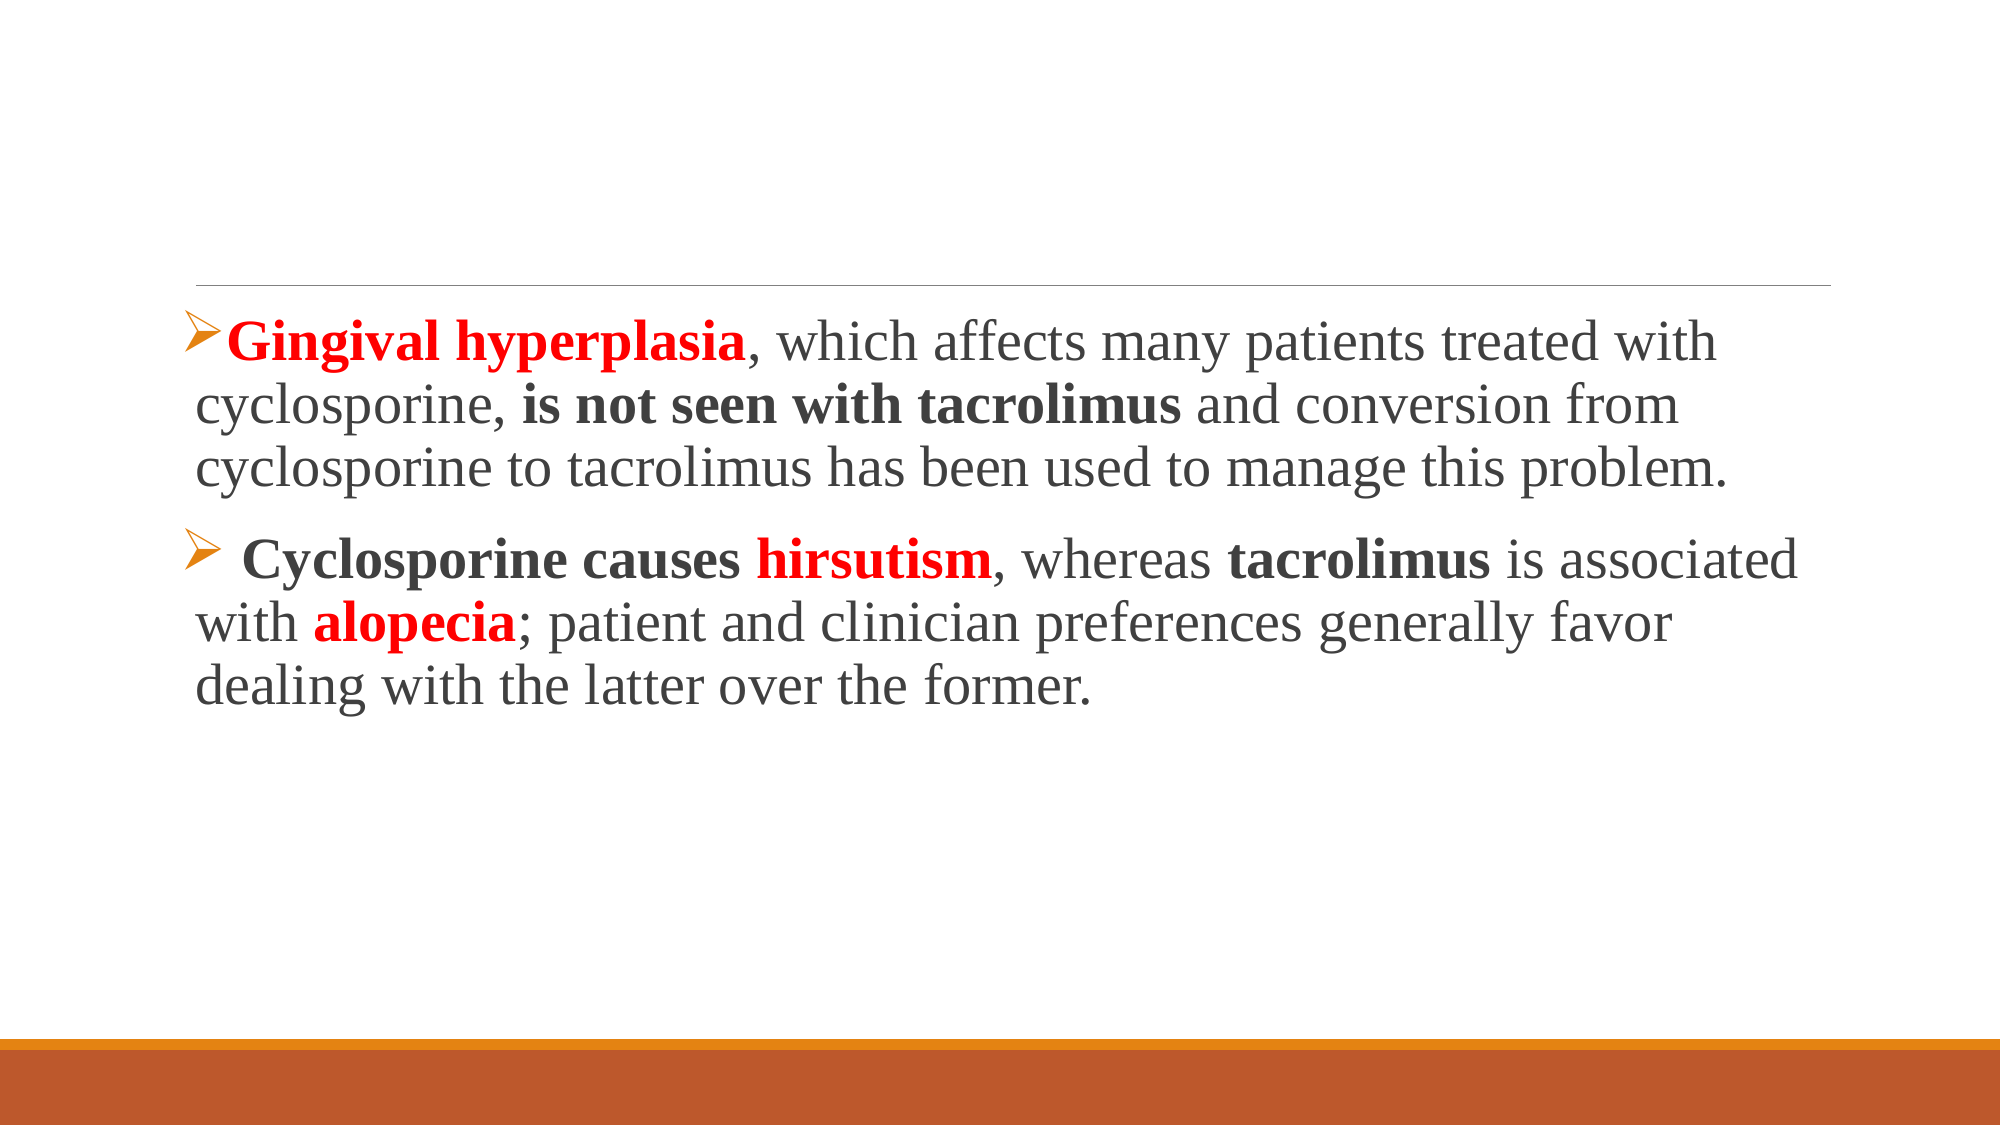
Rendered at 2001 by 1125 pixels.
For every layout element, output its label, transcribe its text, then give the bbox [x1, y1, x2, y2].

list Gingival hyperplasia, which affects many patients treated with cyclosporine, is not seen with tacrolimus and conversion from cyclosporine to tacrolimus has been used to manage this problem. Cyclosporine causes hirsutism, whereas tacrolimus is associated with alopecia; patient and clinician preferences generally favor dealing with the latter over the former. [180, 302, 1830, 963]
